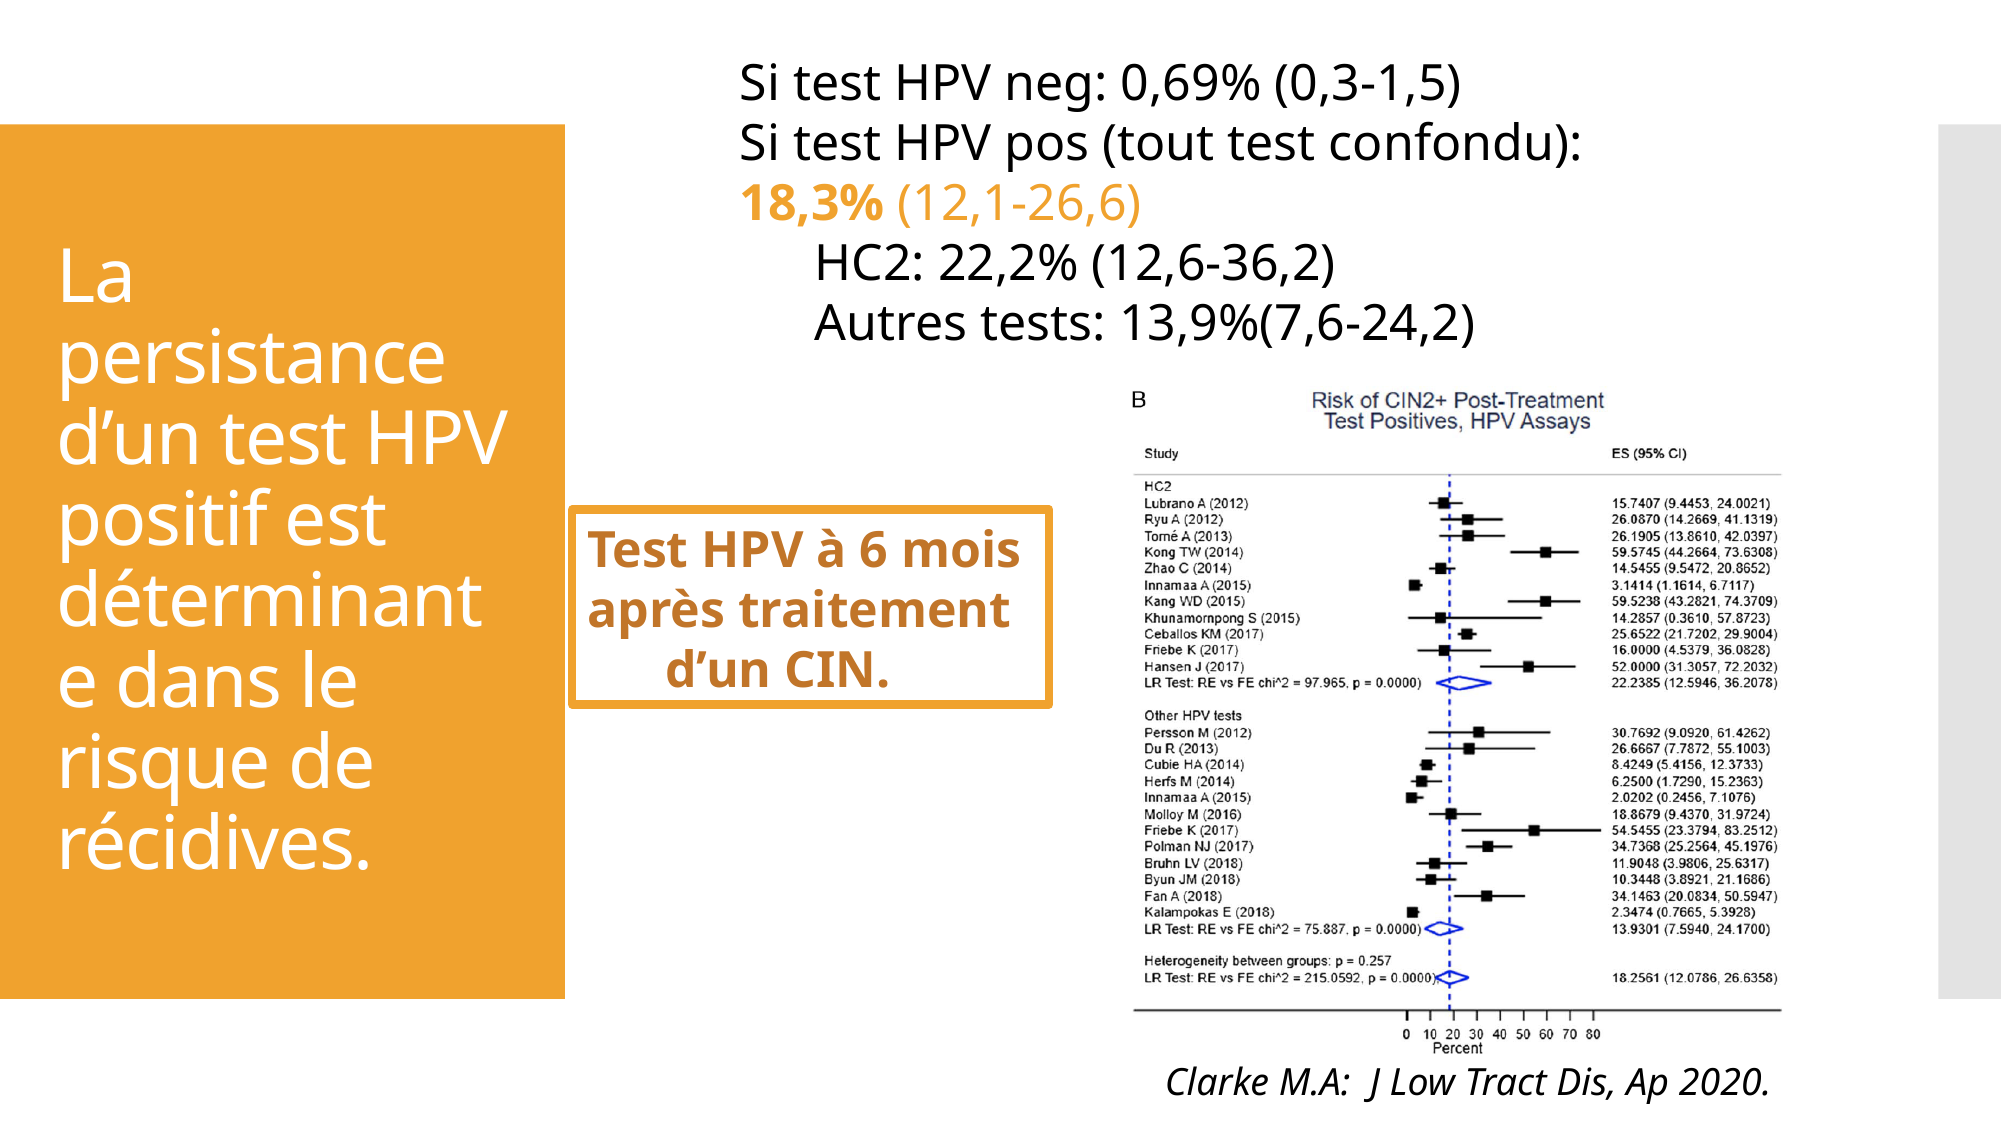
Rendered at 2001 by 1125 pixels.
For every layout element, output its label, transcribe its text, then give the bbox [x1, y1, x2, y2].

title La persistance d’un test HPV positif est déterminante dans le risque de récidives. [41, 184, 525, 940]
text_box Si test HPV neg: 0,69% (0,3-1,5) Si test HPV pos (tout test confondu): 18,3% (12,1-26,6) HC2: 22,2% (12,6-36,2) Autres tests: 13,9%(7,6-24,2) [650, 43, 1650, 358]
text_box Test HPV à 6 mois après traitement d’un CIN. [572, 509, 1050, 705]
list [1127, 379, 1833, 1062]
text_box Clarke M.A: J Low Tract Dis, Ap 2020. [1149, 1050, 2000, 1110]
